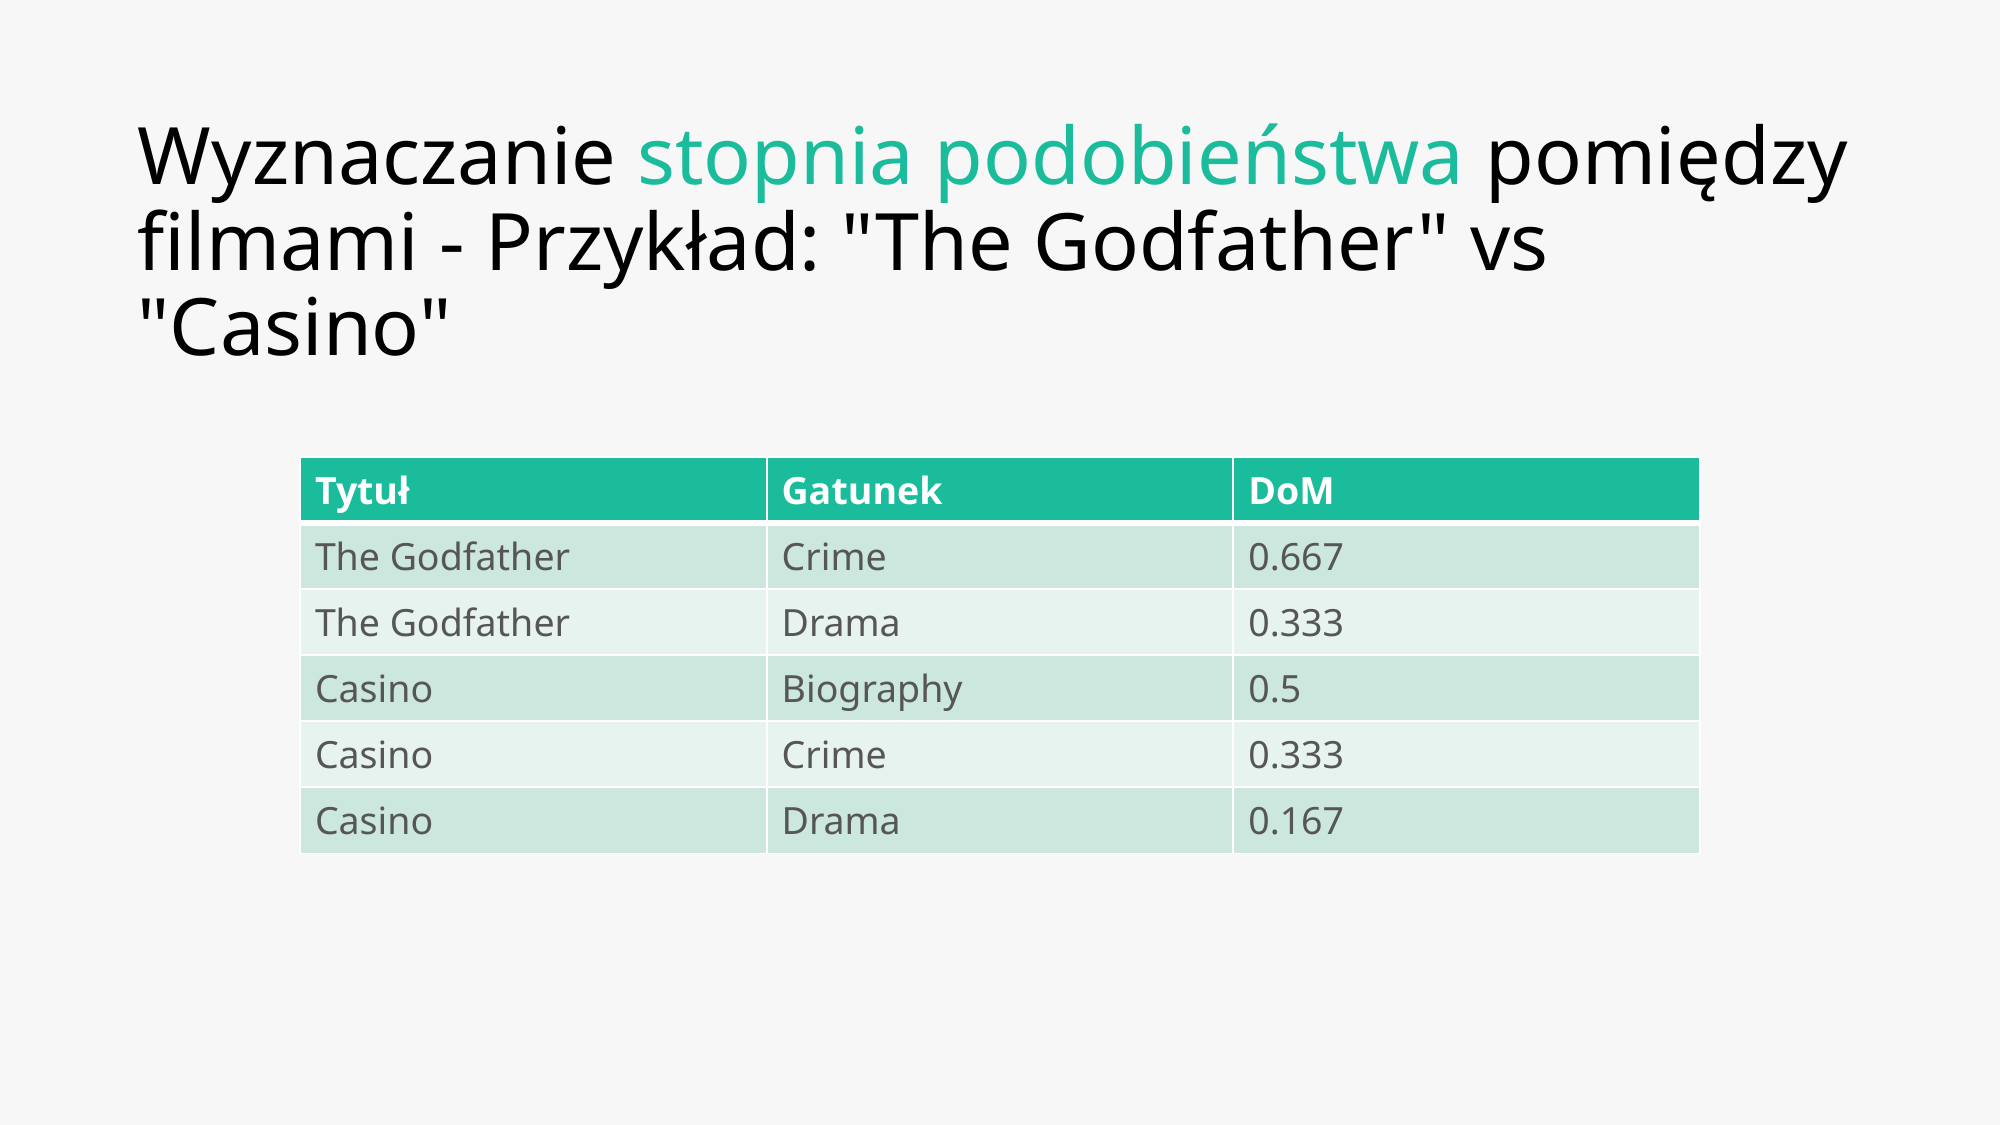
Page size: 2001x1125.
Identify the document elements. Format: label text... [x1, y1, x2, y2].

table_header DoM [1234, 458, 1699, 520]
table_header Tytuł [301, 458, 766, 520]
table_cell Casino [301, 656, 766, 720]
table_cell 0.333 [1234, 590, 1699, 654]
table_cell Casino [301, 722, 766, 786]
table_header Gatunek [768, 458, 1232, 520]
table_cell 0.667 [1234, 526, 1699, 588]
table_cell 0.5 [1234, 656, 1699, 720]
table_cell Crime [768, 526, 1232, 588]
table_cell 0.333 [1234, 722, 1699, 786]
table_cell Biography [768, 656, 1232, 720]
table_cell 0.167 [1234, 788, 1699, 853]
table_cell The Godfather [301, 526, 766, 588]
table_cell The Godfather [301, 590, 766, 654]
table_cell Crime [768, 722, 1232, 786]
table_cell Casino [301, 788, 766, 853]
list Wyznaczanie stopnia podobieństwa pomiędzy filmami - Przykład: "The Godfather" vs "Casino" [137, 108, 1870, 299]
table_cell Drama [768, 590, 1232, 654]
table_cell Drama [768, 788, 1232, 853]
